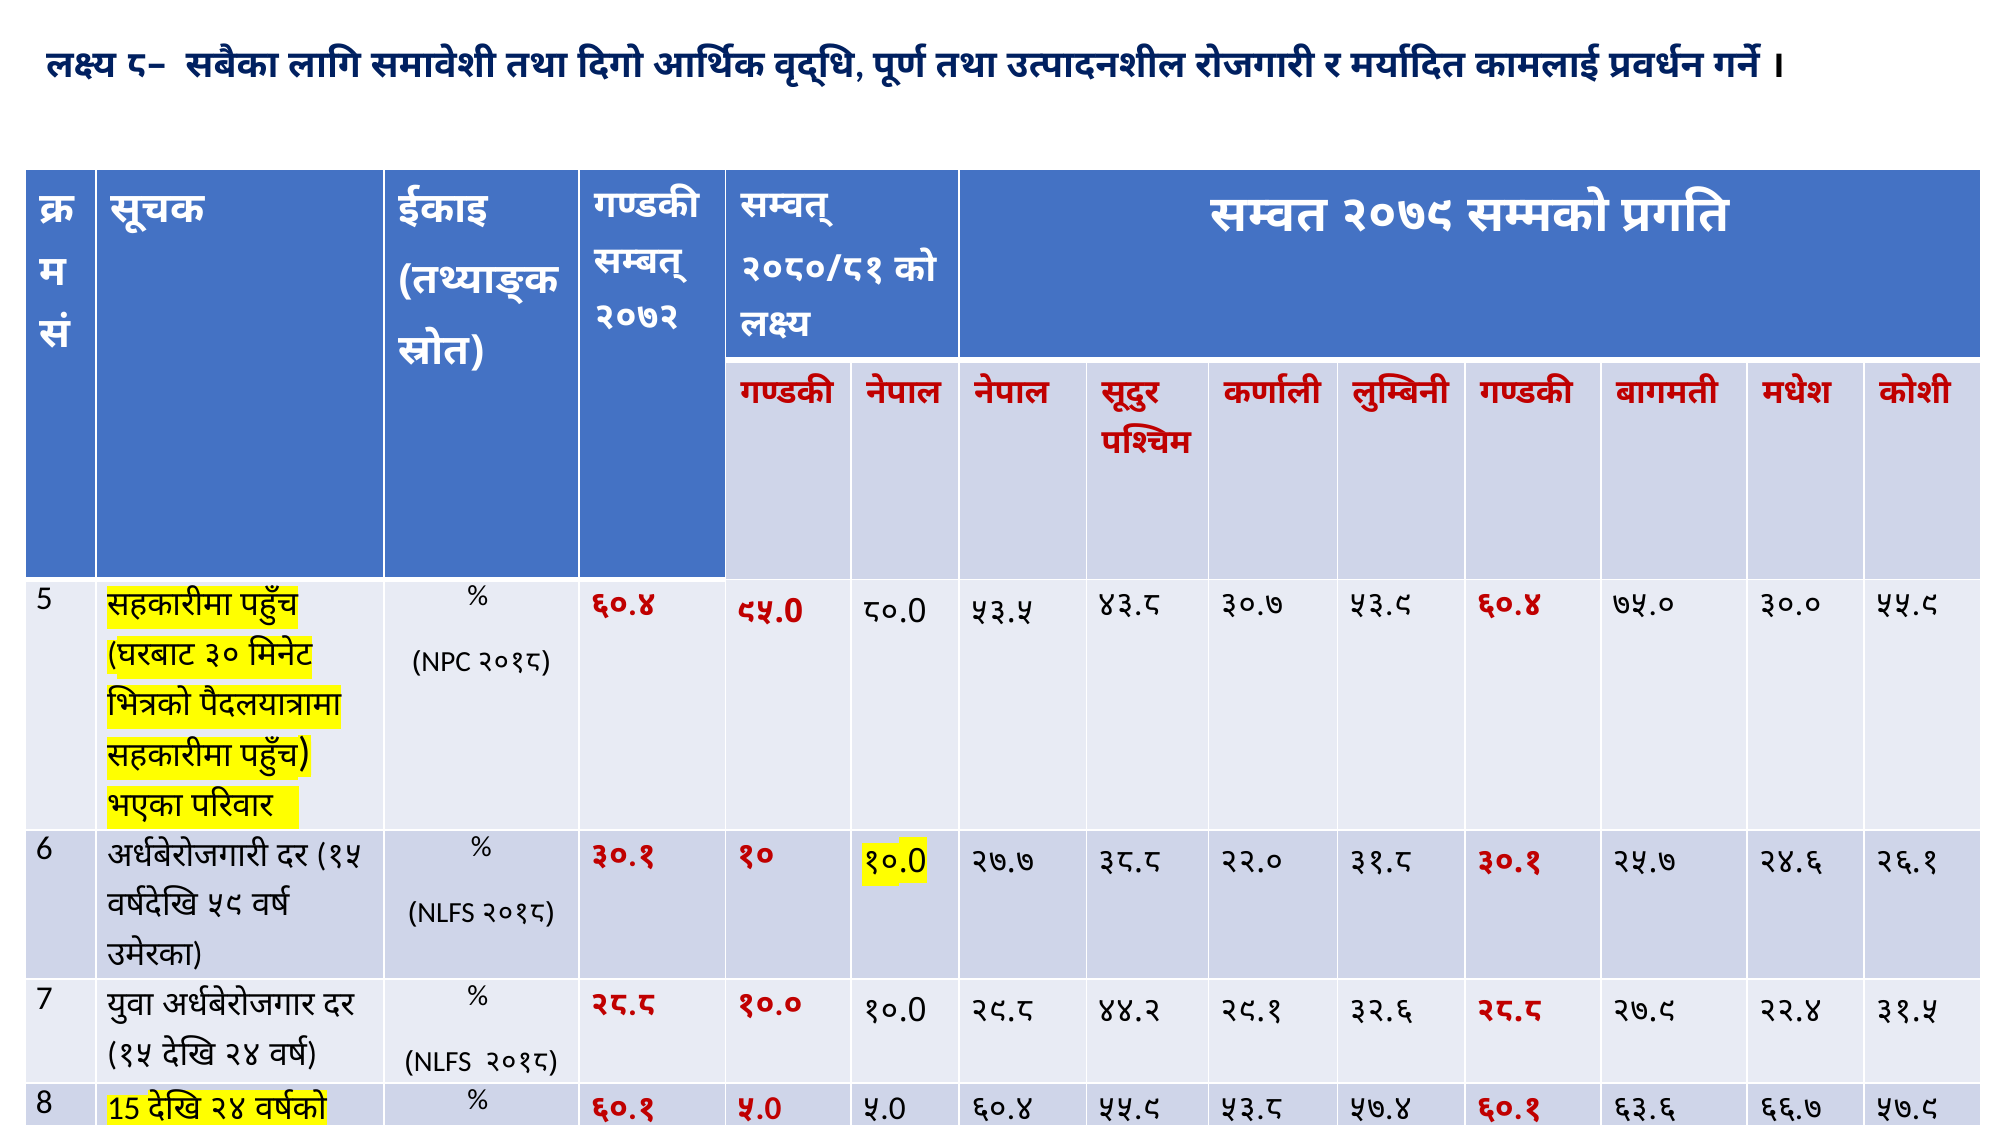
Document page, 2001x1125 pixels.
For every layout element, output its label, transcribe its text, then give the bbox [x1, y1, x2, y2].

table_cell ५.0 [852, 1084, 958, 1125]
table_cell लुम्बिनी [1338, 363, 1464, 579]
table_cell नेपाल [960, 363, 1086, 579]
table_header सूचक [97, 205, 383, 577]
table_cell ३१.५ [1865, 980, 1980, 1082]
table_cell ६०.१ [580, 1084, 725, 1125]
table_cell 5 [26, 582, 95, 829]
table_cell 7 [26, 980, 95, 1082]
table_cell ५.0 [726, 1084, 850, 1125]
table_cell बागमती [1602, 363, 1746, 579]
table_cell ३२.६ [1338, 980, 1464, 1082]
table_cell ६०.४ [960, 1084, 1086, 1125]
table_cell १०.0 [852, 980, 958, 1082]
table_cell ५३.८ [1209, 1084, 1337, 1125]
title [24, 59, 31, 168]
table_cell 15 देखि २४ वर्षको काममा नभएको जनसंख्या [97, 1084, 383, 1125]
table_cell कर्णाली [1209, 363, 1337, 579]
table_cell % (NLFS २०१८) [385, 980, 578, 1082]
table_header ईकाइ (तथ्याङ्क स्रोत) [385, 205, 578, 577]
table_cell २२.० [1209, 831, 1337, 978]
table_cell २९.१ [1209, 980, 1337, 1082]
table_cell ९५.0 [726, 580, 850, 829]
table_cell सहकारीमा पहुँच (घरबाट ३० मिनेट भित्रको पैदलयात्रामा सहकारीमा पहुँच) भएका परिवार [97, 582, 383, 829]
table_cell २७.९ [1602, 980, 1746, 1082]
table_cell ३०.० [1748, 580, 1863, 829]
table_cell २८.८ [1466, 980, 1600, 1082]
table_cell २६.१ [1865, 831, 1980, 978]
table_header गण्डकी सम्बत् २०७२ [580, 205, 725, 577]
table_cell ५३.९ [1338, 580, 1464, 829]
table_cell ५७.९ [1865, 1084, 1980, 1125]
table_cell युवा अर्धबेरोजगार दर (१५ देखि २४ वर्ष) [97, 980, 383, 1082]
table_cell गण्डकी [726, 363, 850, 579]
text_box लक्ष्य ८– सबैका लागि समावेशी तथा दिगो आर्थिक वृद्धि, पूर्ण तथा उत्पादनशील रोजगारी र मर्यादित कामलाई प्रवर्धन गर्ने । [31, 25, 1982, 205]
table_cell मधेश [1748, 363, 1863, 579]
table_cell ५७.४ [1338, 1084, 1464, 1125]
table_cell १०.० [726, 980, 850, 1082]
table_cell % (NLFS २०१८) [385, 831, 578, 978]
table_cell नेपाल [852, 363, 958, 579]
table_cell ३०.१ [1466, 831, 1600, 978]
table_header सम्वत २०७९ सम्मको प्रगति [960, 205, 1980, 357]
table_cell % (NLFS २०१८) [385, 1084, 578, 1125]
table_cell अर्धबेरोजगारी दर (१५ वर्षदेखि ५९ वर्ष उमेरका) [97, 831, 383, 978]
table_cell ४४.२ [1087, 980, 1208, 1082]
table_cell २५.७ [1602, 831, 1746, 978]
table_cell ३१.८ [1338, 831, 1464, 978]
table_cell 6 [26, 831, 95, 978]
table_cell ८०.0 [852, 580, 958, 829]
table_cell ६३.६ [1602, 1084, 1746, 1125]
table_cell ६६.७ [1748, 1084, 1863, 1125]
table_cell ५५.९ [1865, 580, 1980, 829]
table_cell ६०.१ [1466, 1084, 1600, 1125]
table_cell ६०.४ [580, 582, 725, 829]
table_cell ५३.५ [960, 580, 1086, 829]
table_cell गण्डकी [1466, 363, 1600, 579]
table_cell ४३.८ [1087, 580, 1208, 829]
table_header क्रमसं [26, 170, 95, 577]
table_cell कोशी [1865, 363, 1980, 579]
table_cell ५५.९ [1087, 1084, 1208, 1125]
table_cell २९.८ [960, 980, 1086, 1082]
table_cell १०.0 [852, 831, 958, 978]
table_cell २४.६ [1748, 831, 1863, 978]
table_cell २२.४ [1748, 980, 1863, 1082]
table_cell % (NPC २०१८) [385, 582, 578, 829]
table_cell ३०.७ [1209, 580, 1337, 829]
table_cell ३८.८ [1087, 831, 1208, 978]
table_cell 8 [26, 1084, 95, 1125]
table_cell २७.७ [960, 831, 1086, 978]
table_cell सूदुर पश्चिम [1087, 363, 1208, 579]
table_cell ७५.० [1602, 580, 1746, 829]
table_cell ३०.१ [580, 831, 725, 978]
table_cell ६०.४ [1466, 580, 1600, 829]
table_header सम्वत् २०८०/८१ को लक्ष्य [726, 205, 958, 357]
table_cell २८.८ [580, 980, 725, 1082]
table_cell १० [726, 831, 850, 978]
